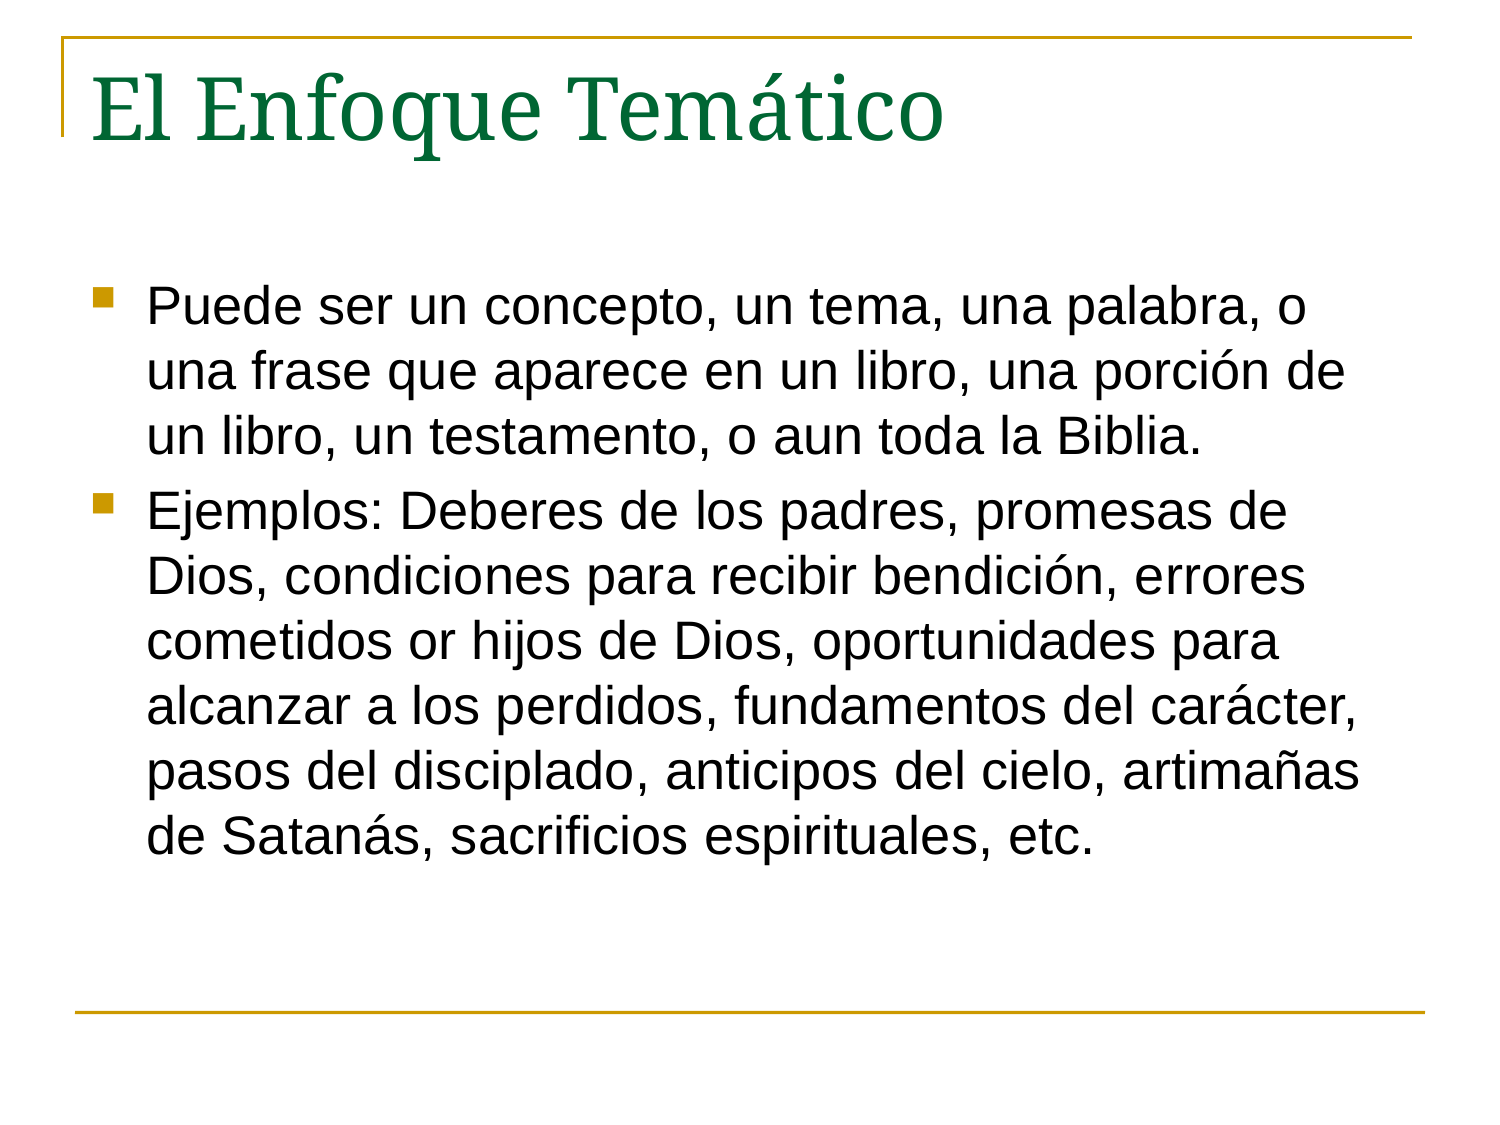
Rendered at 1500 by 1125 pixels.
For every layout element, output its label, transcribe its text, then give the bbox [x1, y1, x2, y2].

title El Enfoque Temático [74, 45, 1426, 233]
list Puede ser un concepto, un tema, una palabra, o una frase que aparece en un libro, una porción de un libro, un testamento, o aun toda la Biblia. Ejemplos: Deberes de los padres, promesas de Dios, condiciones para recibir bendición, errores cometidos or hijos de Dios, oportunidades para alcanzar a los perdidos, fundamentos del carácter, pasos del disciplado, anticipos del cielo, artimañas de Satanás, sacrificios espirituales, etc. [74, 262, 1426, 1006]
